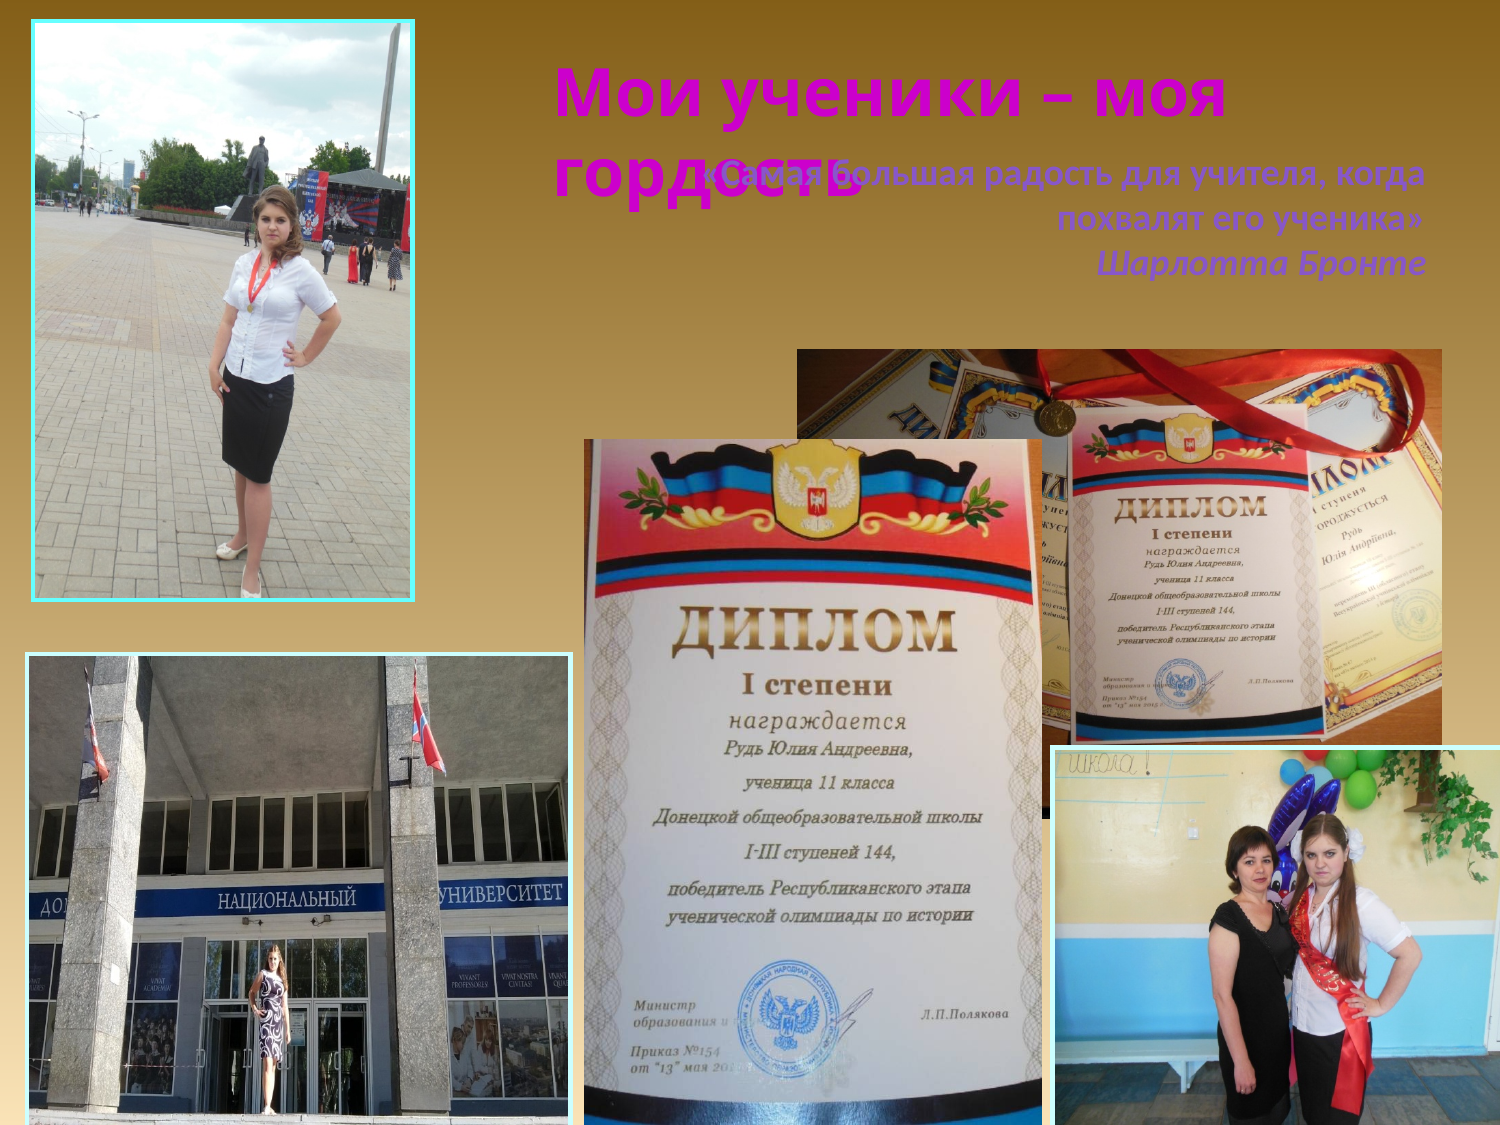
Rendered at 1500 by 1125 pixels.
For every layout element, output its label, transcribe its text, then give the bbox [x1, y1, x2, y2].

text_box Мои ученики – моя гордость [537, 42, 1466, 218]
picture [29, 655, 569, 1125]
text_box «Самая большая радость для учителя, когда похвалят его ученика» Шарлотта Бронте [549, 140, 1442, 291]
picture [584, 349, 1500, 1125]
picture [34, 23, 411, 598]
